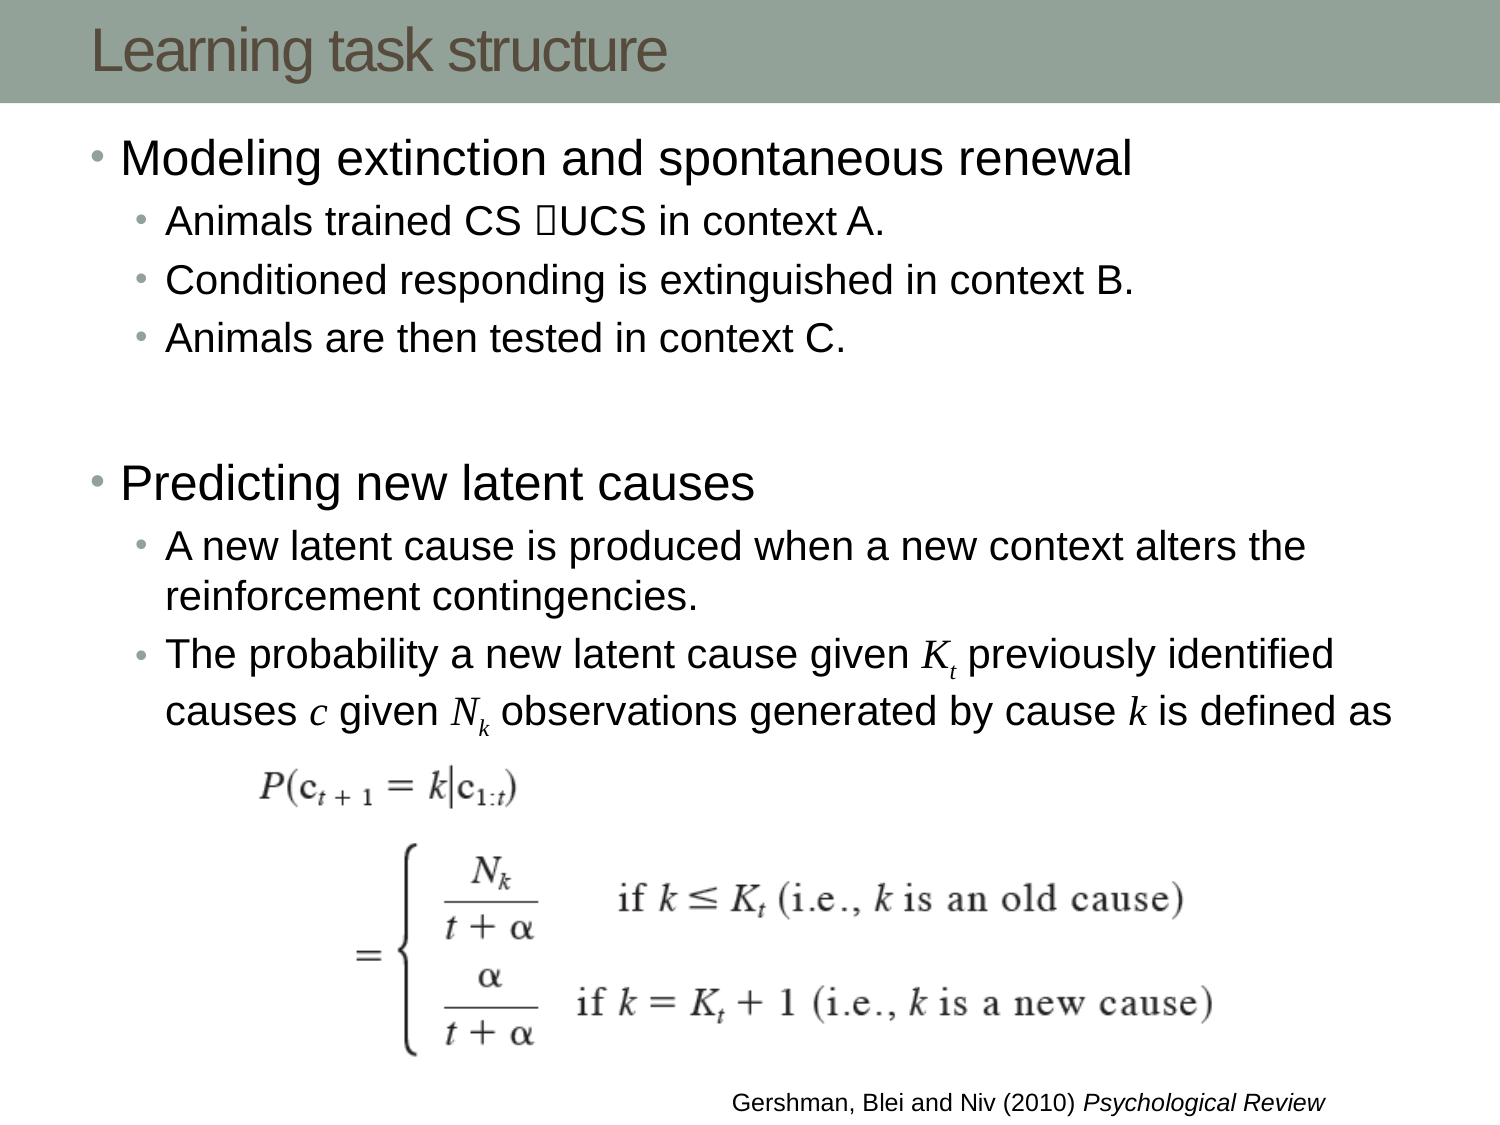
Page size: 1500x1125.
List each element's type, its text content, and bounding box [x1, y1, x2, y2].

list Modeling extinction and spontaneous renewal Animals trained CS UCS in context A. Conditioned responding is extinguished in context B. Animals are then tested in context C. Predicting new latent causes A new latent cause is produced when a new context alters the reinforcement contingencies. The probability a new latent cause given Kt previously identified causes c given Nk observations generated by cause k is defined as [75, 118, 1425, 1056]
picture [252, 755, 1218, 1080]
title Learning task structure [75, 1, 1425, 92]
text_box Gershman, Blei and Niv (2010) Psychological Review [717, 1079, 1341, 1125]
